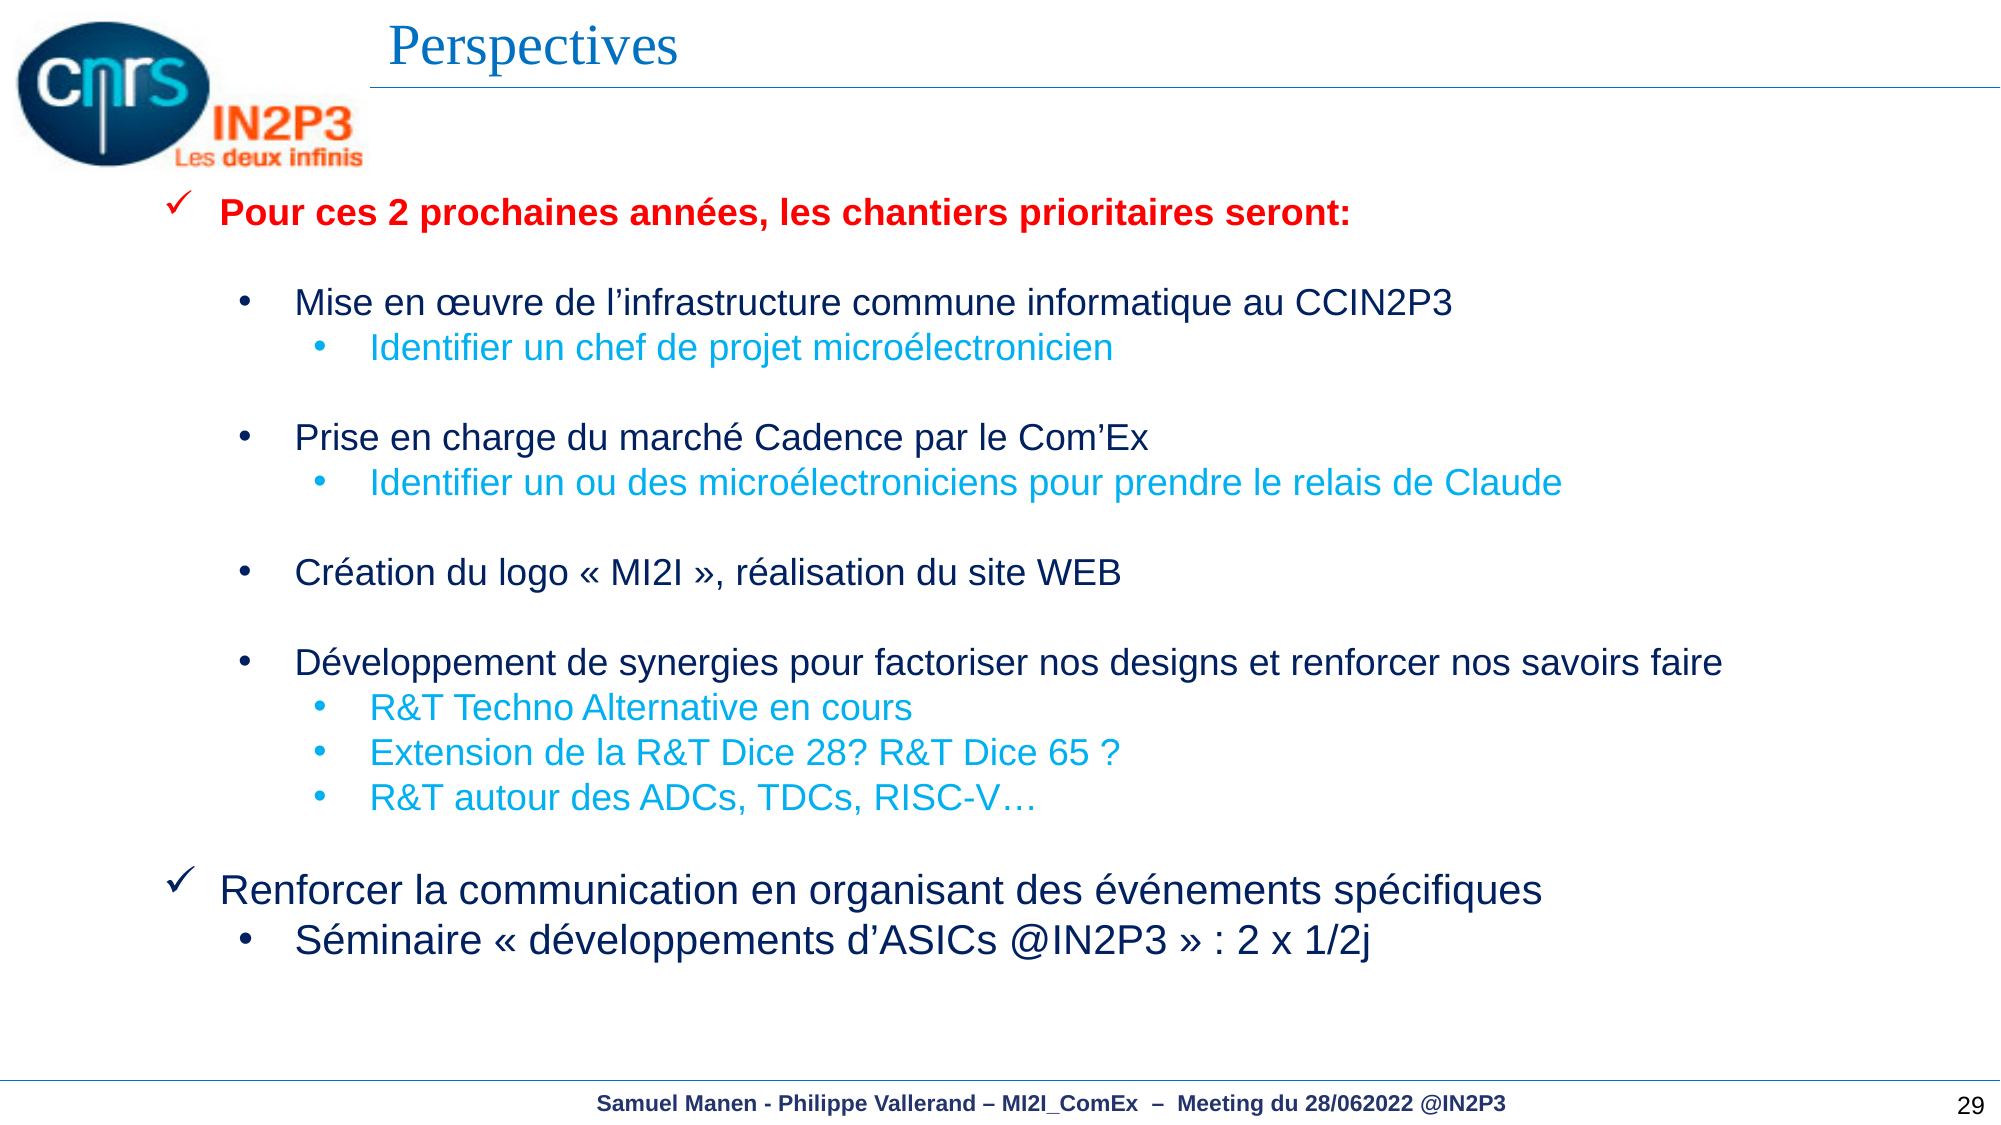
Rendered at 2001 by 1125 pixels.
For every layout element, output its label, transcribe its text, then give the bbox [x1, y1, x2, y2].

slide_number 29 [1766, 1081, 2000, 1125]
picture [12, 0, 370, 191]
text_box Perspectives [373, 0, 1476, 84]
text_box Pour ces 2 prochaines années, les chantiers prioritaires seront: Mise en œuvre de l’infrastructure commune informatique au CCIN2P3 Identifier un chef de projet microélectronicien Prise en charge du marché Cadence par le Com’Ex Identifier un ou des microélectroniciens pour prendre le relais de Claude Création du logo « MI2I », réalisation du site WEB Développement de synergies pour factoriser nos designs et renforcer nos savoirs faire R&T Techno Alternative en cours Extension de la R&T Dice 28? R&T Dice 65 ? R&T autour des ADCs, TDCs, RISC-V… Renforcer la communication en organisant des événements spécifiques Séminaire « développements d’ASICs @IN2P3 » : 2 x 1/2j [148, 180, 1899, 1056]
